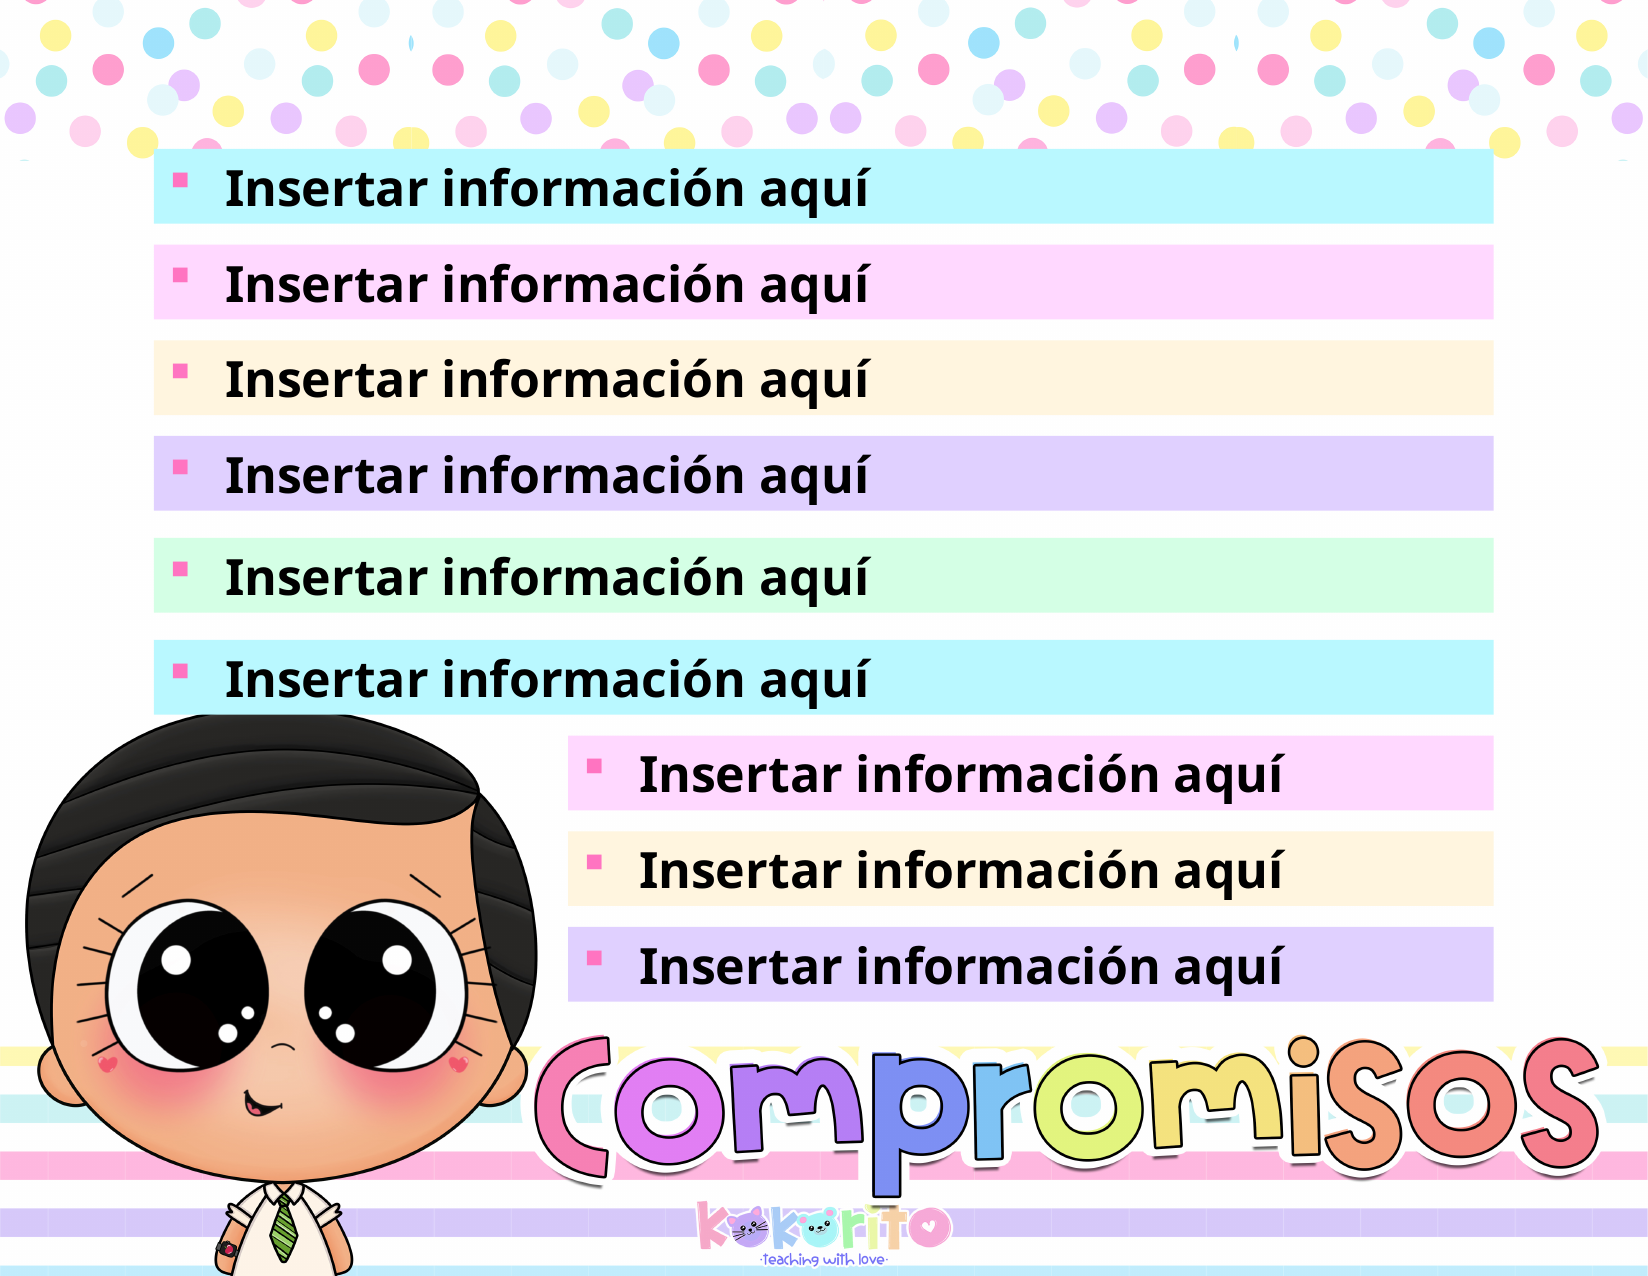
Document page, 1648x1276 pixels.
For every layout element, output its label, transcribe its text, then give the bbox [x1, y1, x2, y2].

text_box Insertar información aquí [153, 537, 1494, 613]
text_box Insertar información aquí [153, 340, 1494, 416]
text_box Insertar información aquí [568, 831, 1494, 906]
picture [0, 0, 1648, 1276]
text_box Insertar información aquí [568, 735, 1494, 811]
text_box Insertar información aquí [153, 148, 1494, 224]
text_box Insertar información aquí [568, 926, 1494, 1002]
text_box Insertar información aquí [153, 244, 1494, 320]
text_box Insertar información aquí [153, 435, 1494, 511]
text_box Insertar información aquí [153, 639, 1494, 715]
